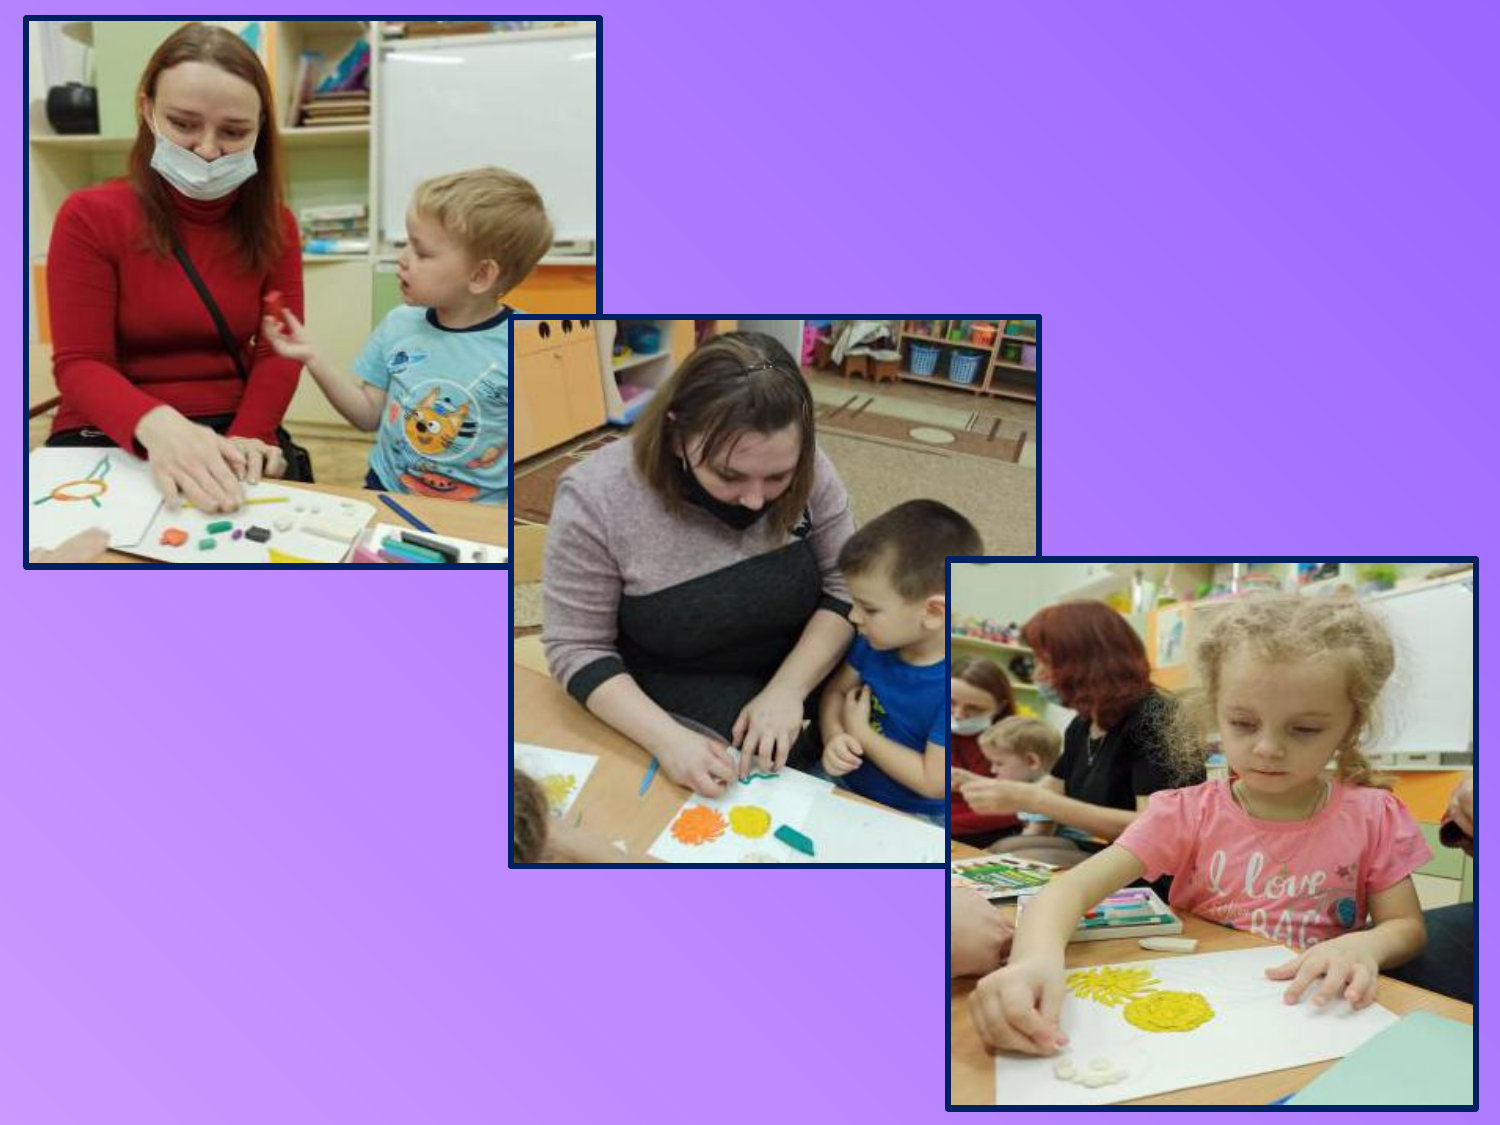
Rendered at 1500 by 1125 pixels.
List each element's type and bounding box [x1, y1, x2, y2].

picture [513, 319, 1474, 1106]
list [29, 21, 597, 564]
